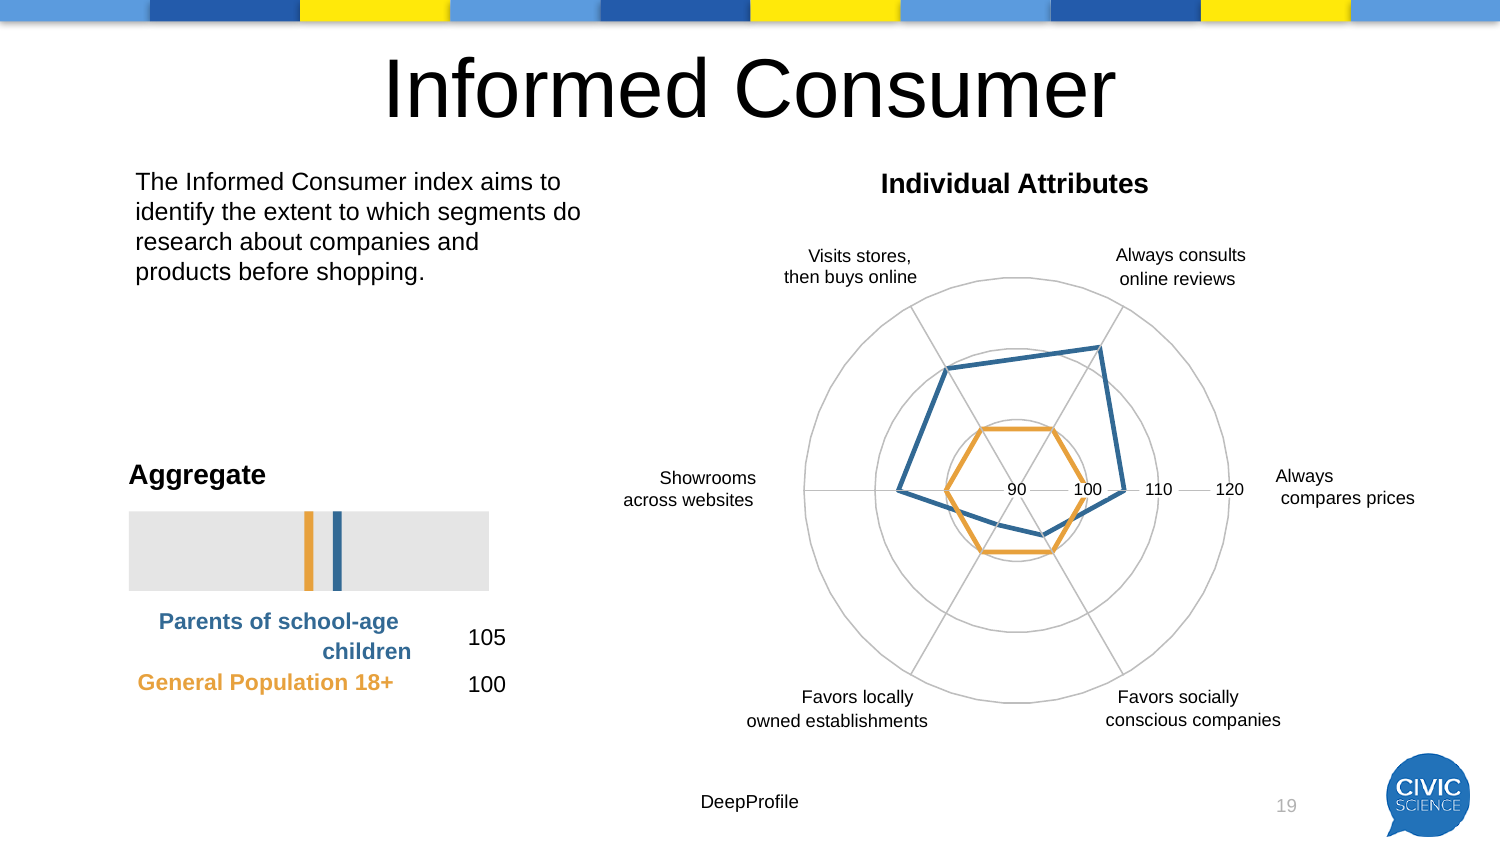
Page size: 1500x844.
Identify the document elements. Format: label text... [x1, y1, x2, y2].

list Aggregate [113, 448, 346, 500]
list DeepProfile [634, 800, 866, 820]
title Informed Consumer [75, 33, 1425, 135]
list Individual Attributes [865, 158, 1257, 188]
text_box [566, 190, 1468, 791]
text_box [82, 610, 556, 791]
slide_number 19 [1119, 800, 1313, 828]
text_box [100, 511, 490, 608]
picture [1386, 753, 1470, 837]
list The Informed Consumer index aims to identify the extent to which segments do research about companies and products before shopping. [120, 158, 599, 392]
